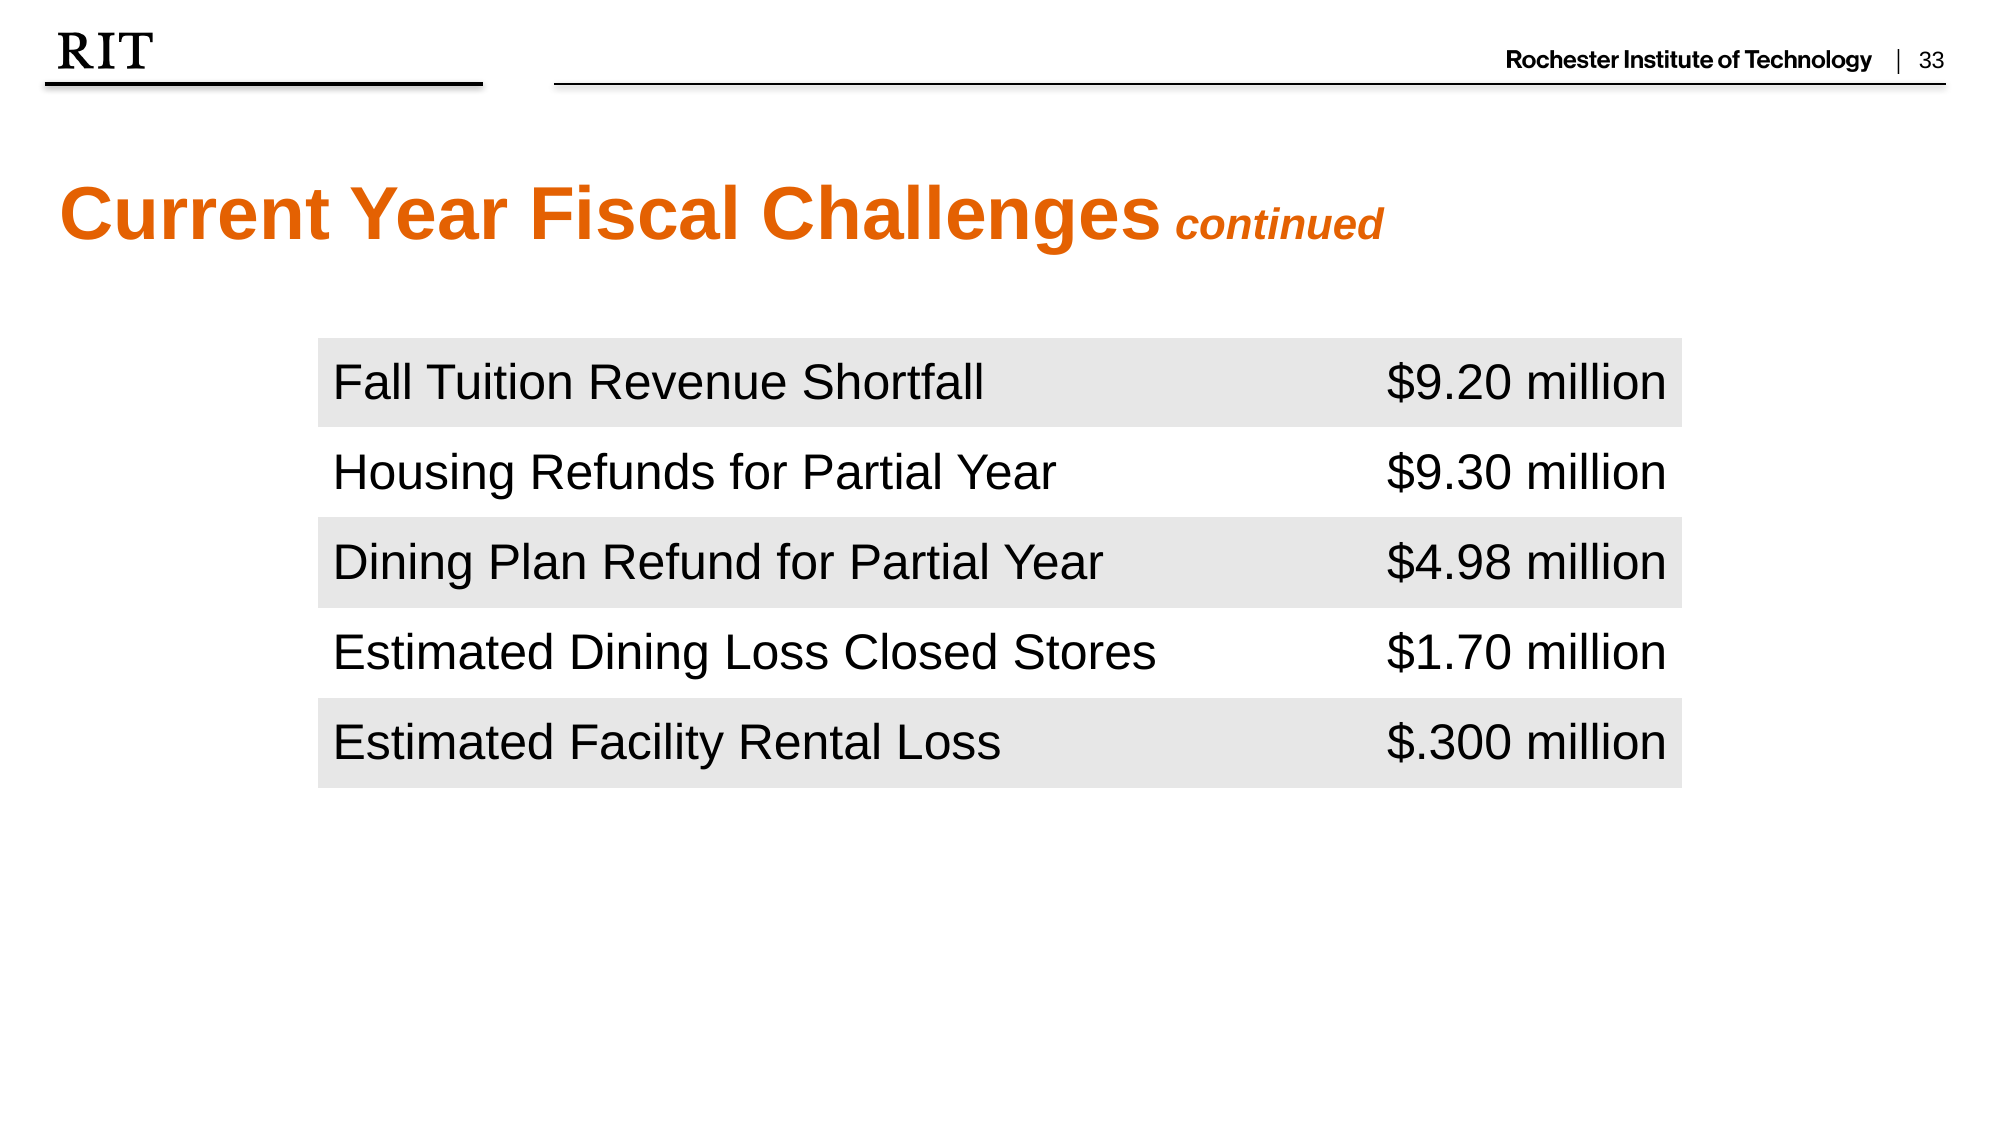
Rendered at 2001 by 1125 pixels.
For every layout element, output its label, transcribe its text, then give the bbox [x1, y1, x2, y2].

table_cell Estimated Dining Loss Closed Stores [318, 608, 1243, 698]
table_cell Dining Plan Refund for Partial Year [318, 517, 1243, 608]
picture [1507, 50, 1872, 72]
table_cell $.300 million [1243, 698, 1682, 788]
picture [53, 24, 156, 77]
table_cell $1.70 million [1243, 608, 1682, 698]
table_cell Housing Refunds for Partial Year [318, 427, 1243, 517]
table_cell $4.98 million [1243, 517, 1682, 608]
table_header Fall Tuition Revenue Shortfall [318, 338, 1243, 427]
table_header $9.20 million [1243, 338, 1682, 427]
list Current Year Fiscal Challenges continued [44, 157, 1946, 272]
table_cell $9.30 million [1243, 427, 1682, 517]
table_cell Estimated Facility Rental Loss [318, 698, 1243, 788]
